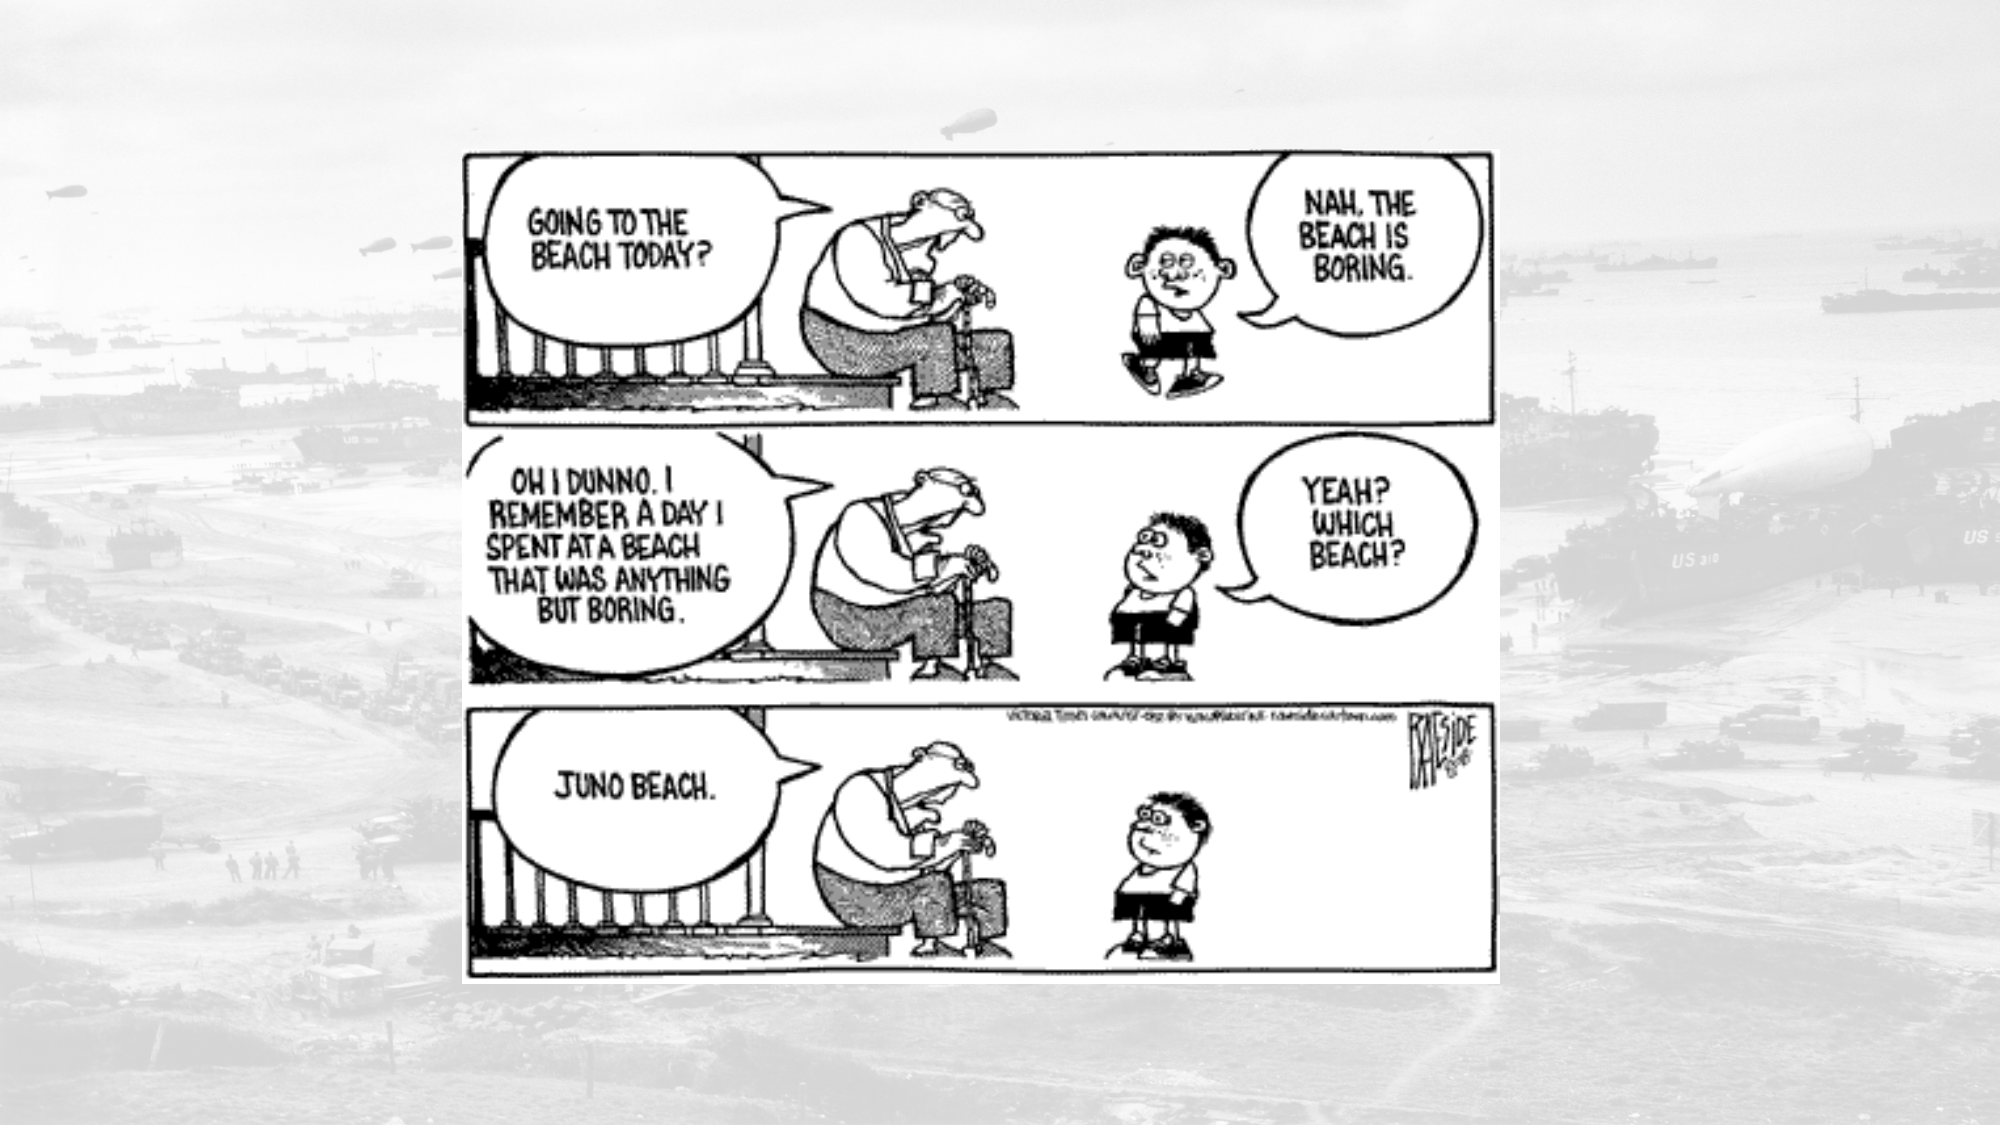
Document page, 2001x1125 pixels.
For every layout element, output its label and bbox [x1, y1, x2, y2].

picture [462, 149, 1501, 984]
